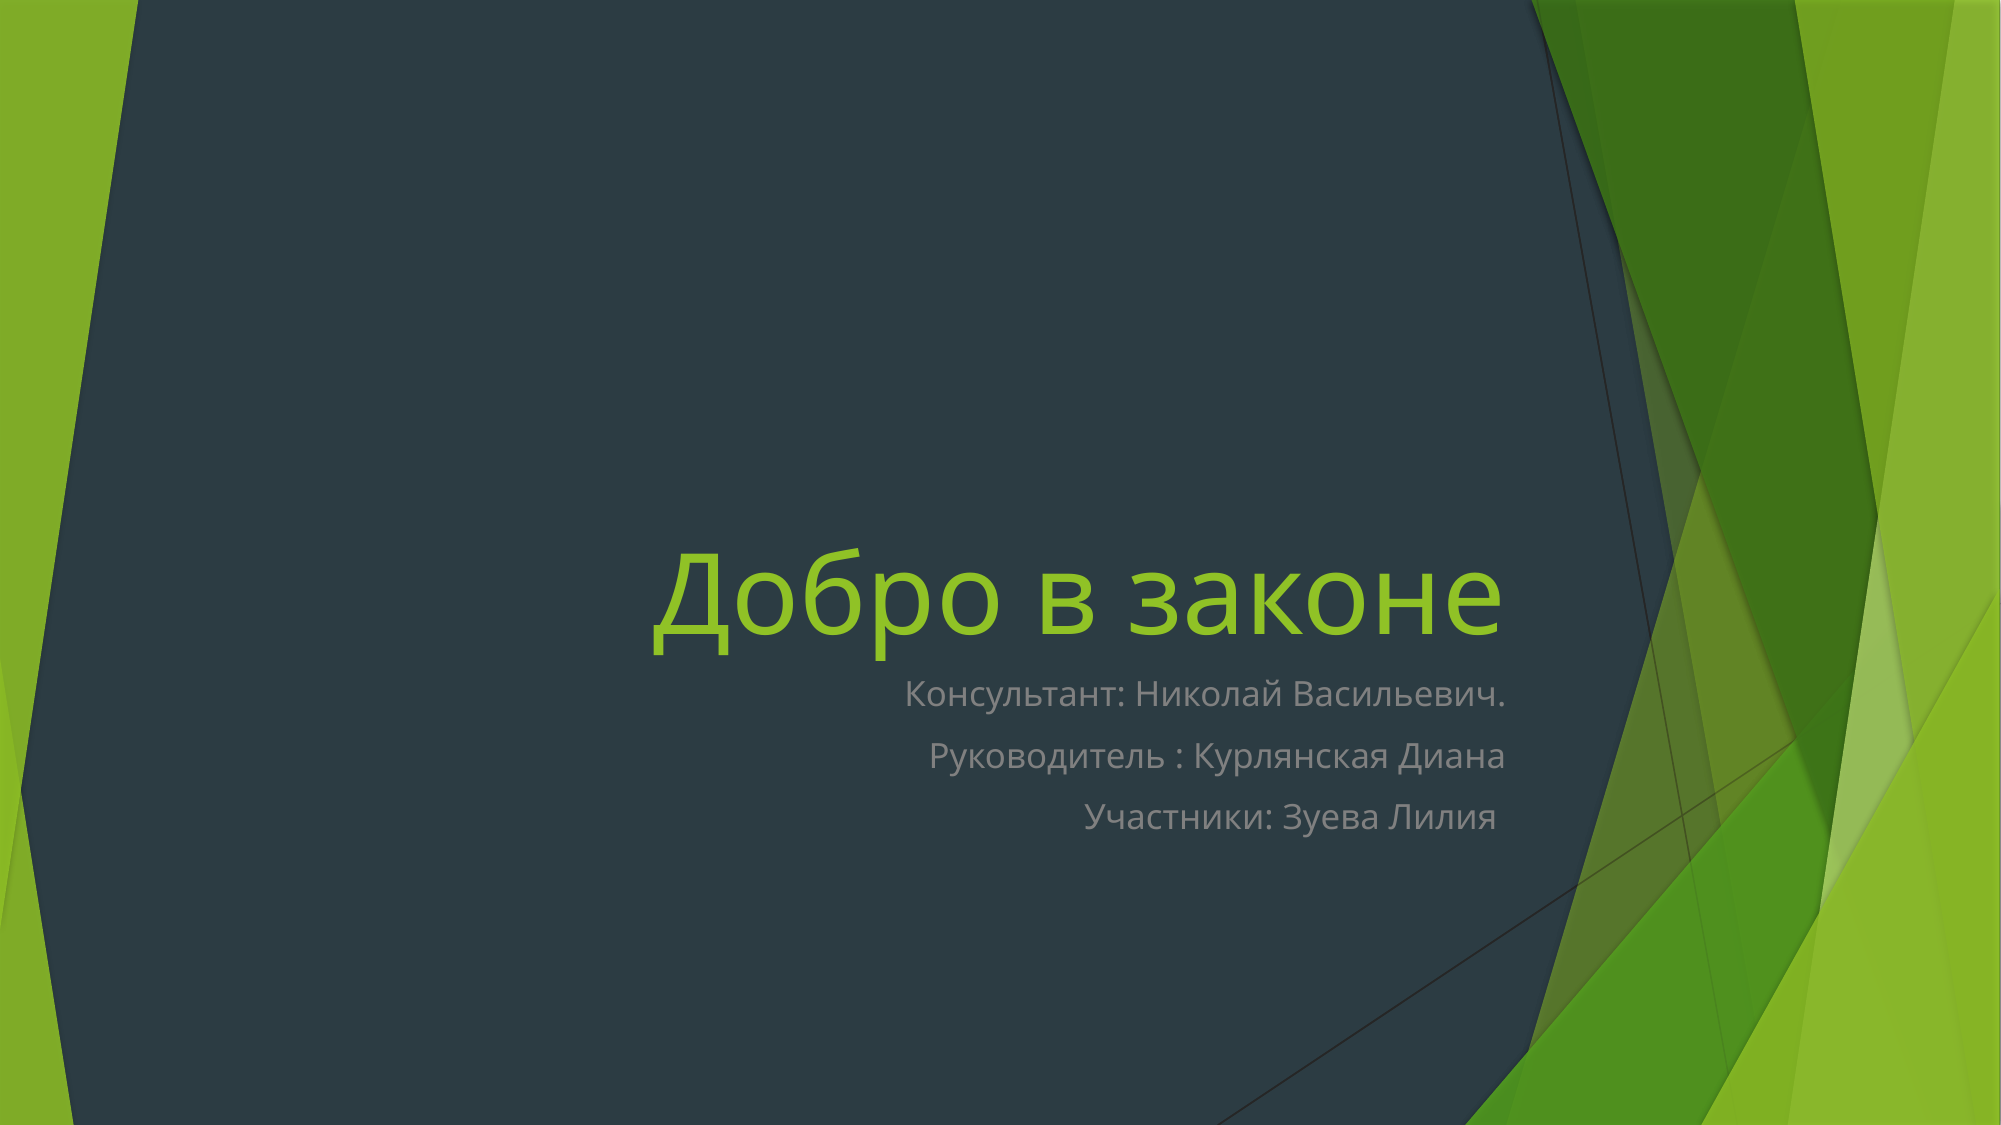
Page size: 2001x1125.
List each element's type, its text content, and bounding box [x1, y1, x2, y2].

subtitle Консультант: Николай Васильевич. Руководитель : Курлянская Диана Участники: Зуева Лилия [247, 664, 1522, 845]
title Добро в законе [247, 394, 1522, 664]
